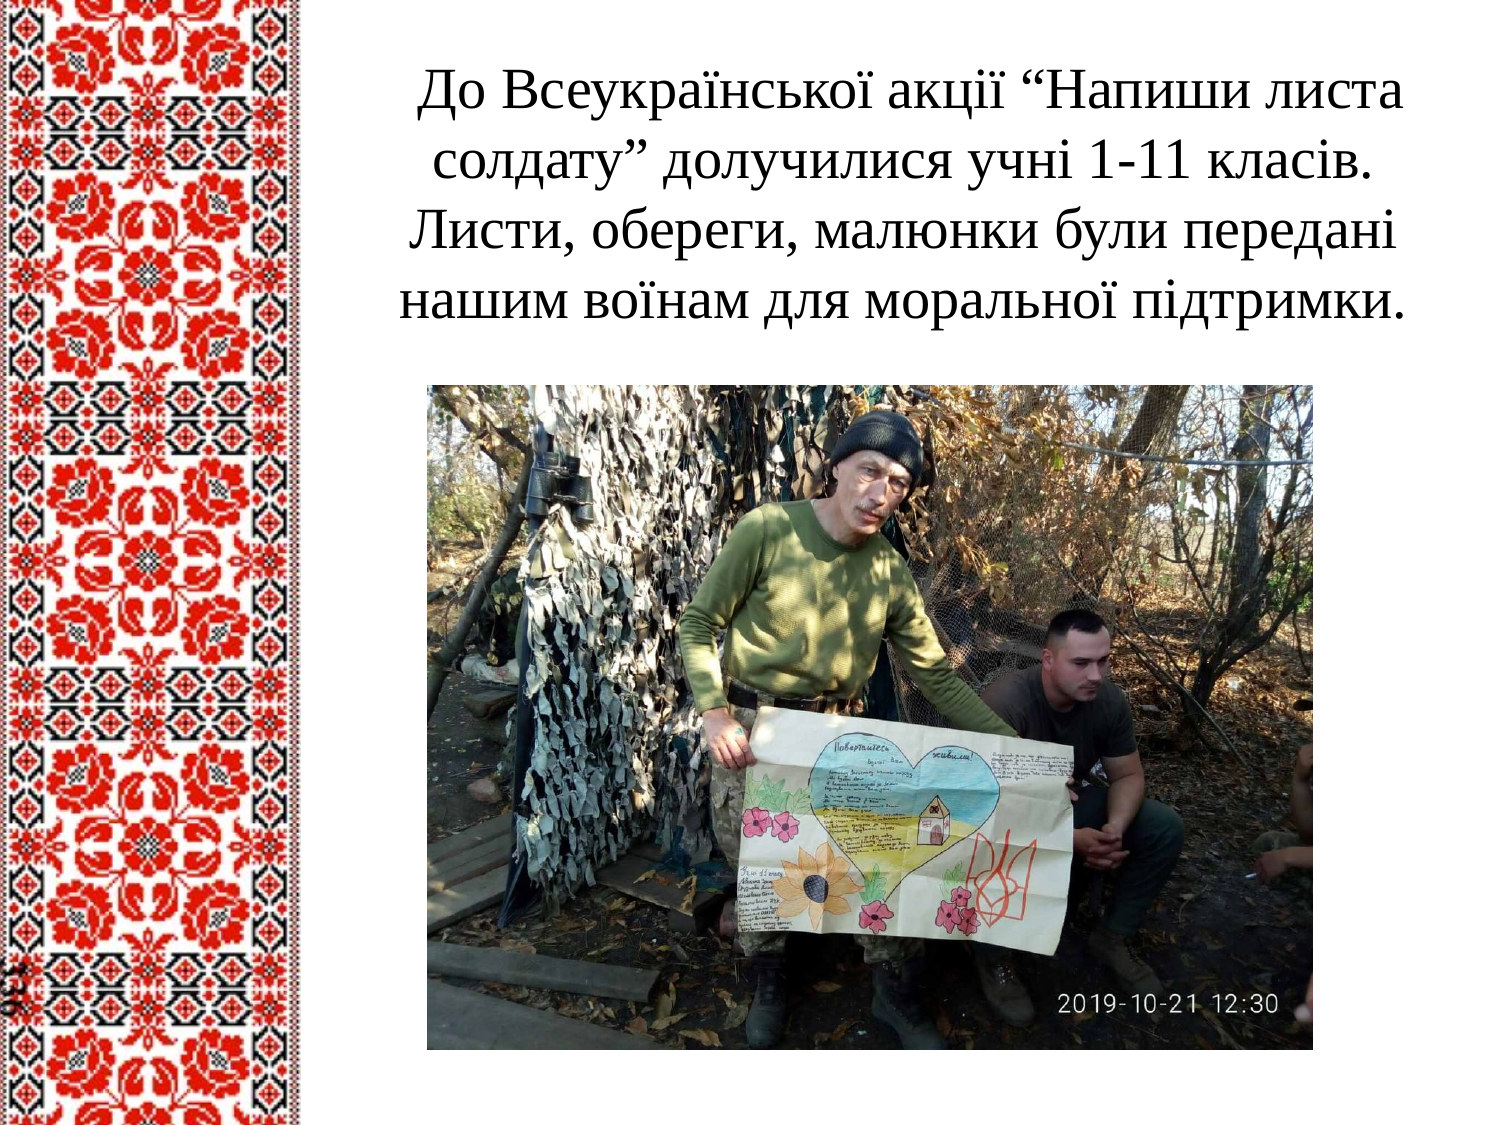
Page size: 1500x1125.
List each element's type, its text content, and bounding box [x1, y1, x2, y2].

text_box До Всеукраїнської акції “Напиши листа солдату” долучилися учні 1-11 класів. Листи, обереги, малюнки були передані нашим воїнам для моральної підтримки. [360, 42, 1447, 338]
picture [0, 0, 1314, 1125]
